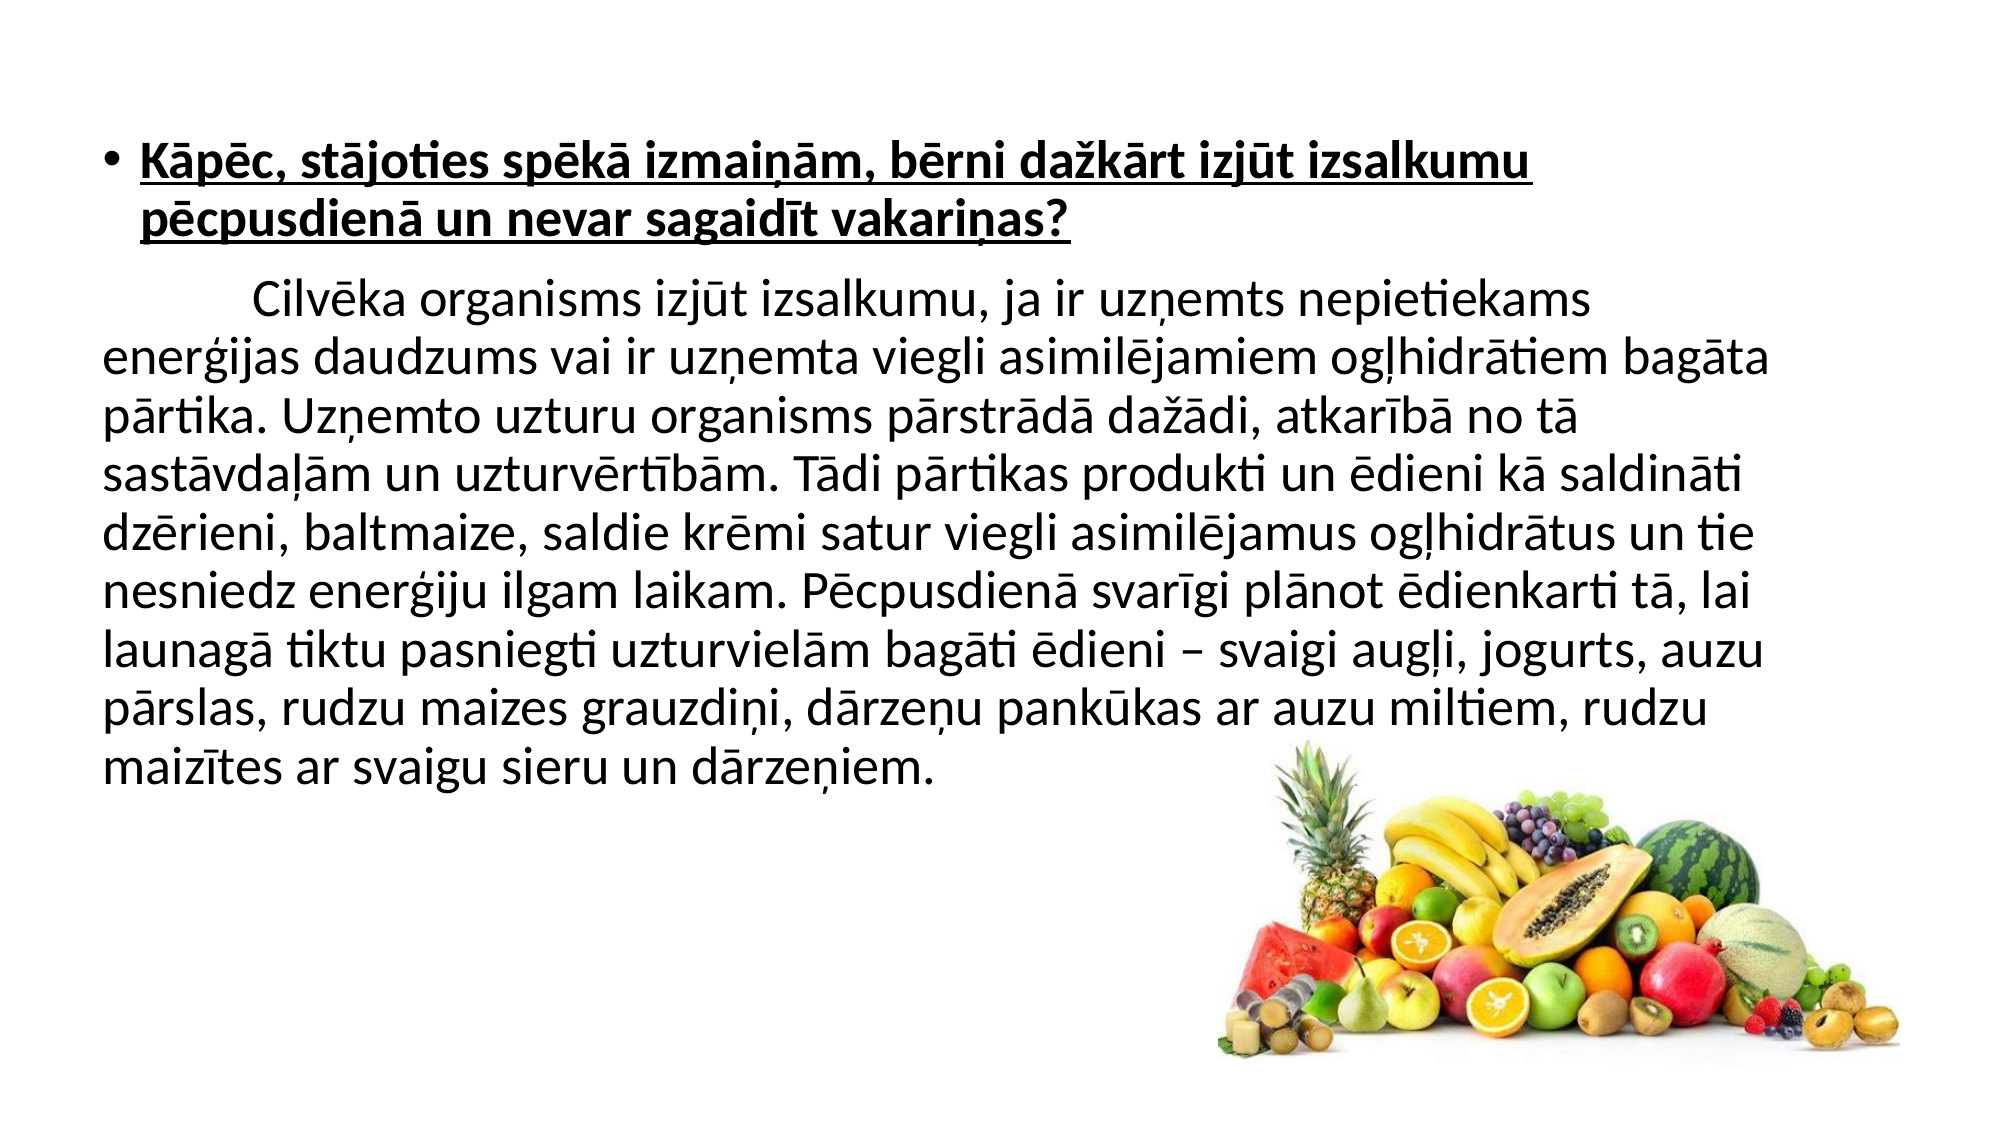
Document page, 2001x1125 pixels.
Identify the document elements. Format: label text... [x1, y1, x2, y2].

list Kāpēc, stājoties spēkā izmaiņām, bērni dažkārt izjūt izsalkumu pēcpusdienā un nevar sagaidīt vakariņas? Cilvēka organisms izjūt izsalkumu, ja ir uzņemts nepietiekams enerģijas daudzums vai ir uzņemta viegli asimilējamiem ogļhidrātiem bagāta pārtika. Uzņemto uzturu organisms pārstrādā dažādi, atkarībā no tā sastāvdaļām un uzturvērtībām. Tādi pārtikas produkti un ēdieni kā saldināti dzērieni, baltmaize, saldie krēmi satur viegli asimilējamus ogļhidrātus un tie nesniedz enerģiju ilgam laikam. Pēcpusdienā svarīgi plānot ēdienkarti tā, lai launagā tiktu pasniegti uzturvielām bagāti ēdieni – svaigi augļi, jogurts, auzu pārslas, rudzu maizes grauzdiņi, dārzeņu pankūkas ar auzu miltiem, rudzu maizītes ar svaigu sieru un dārzeņiem. [87, 40, 1813, 1005]
picture [1217, 654, 1900, 1110]
